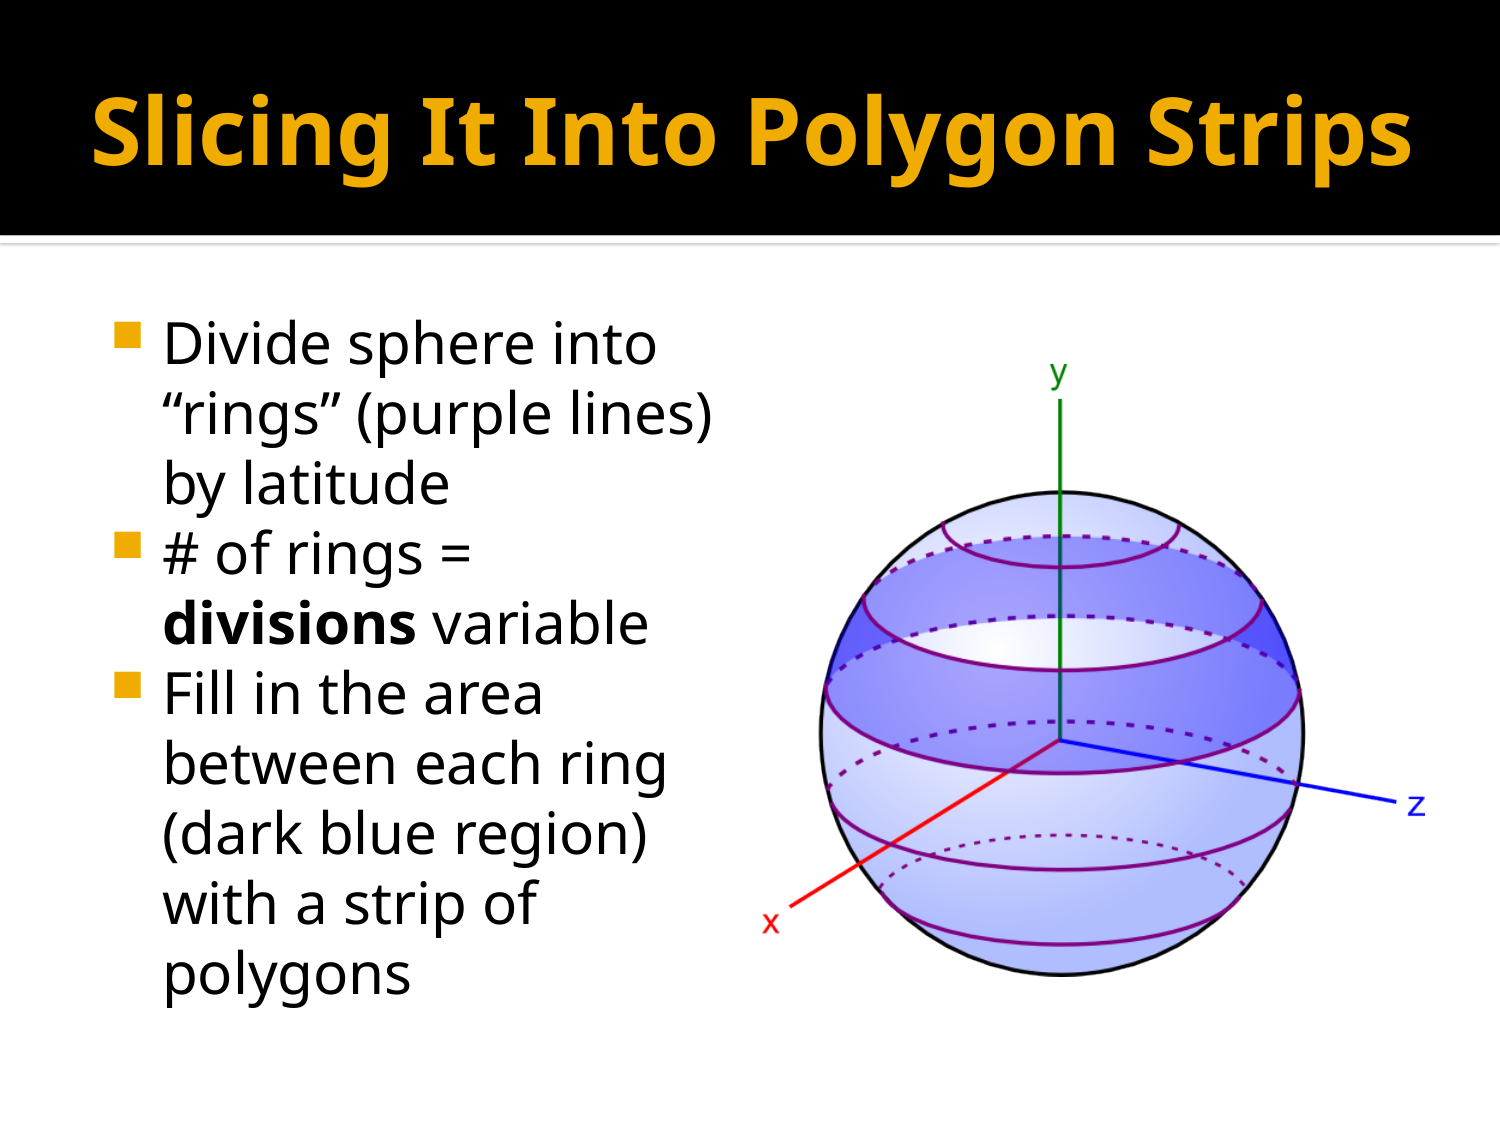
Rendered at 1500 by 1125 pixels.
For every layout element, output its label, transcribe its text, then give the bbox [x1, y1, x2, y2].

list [762, 363, 1425, 977]
list Divide sphere into “rings” (purple lines) by latitude # of rings = divisions variable Fill in the area between each ring (dark blue region) with a strip of polygons [75, 291, 738, 1050]
title Slicing It Into Polygon Strips [75, 24, 1425, 231]
